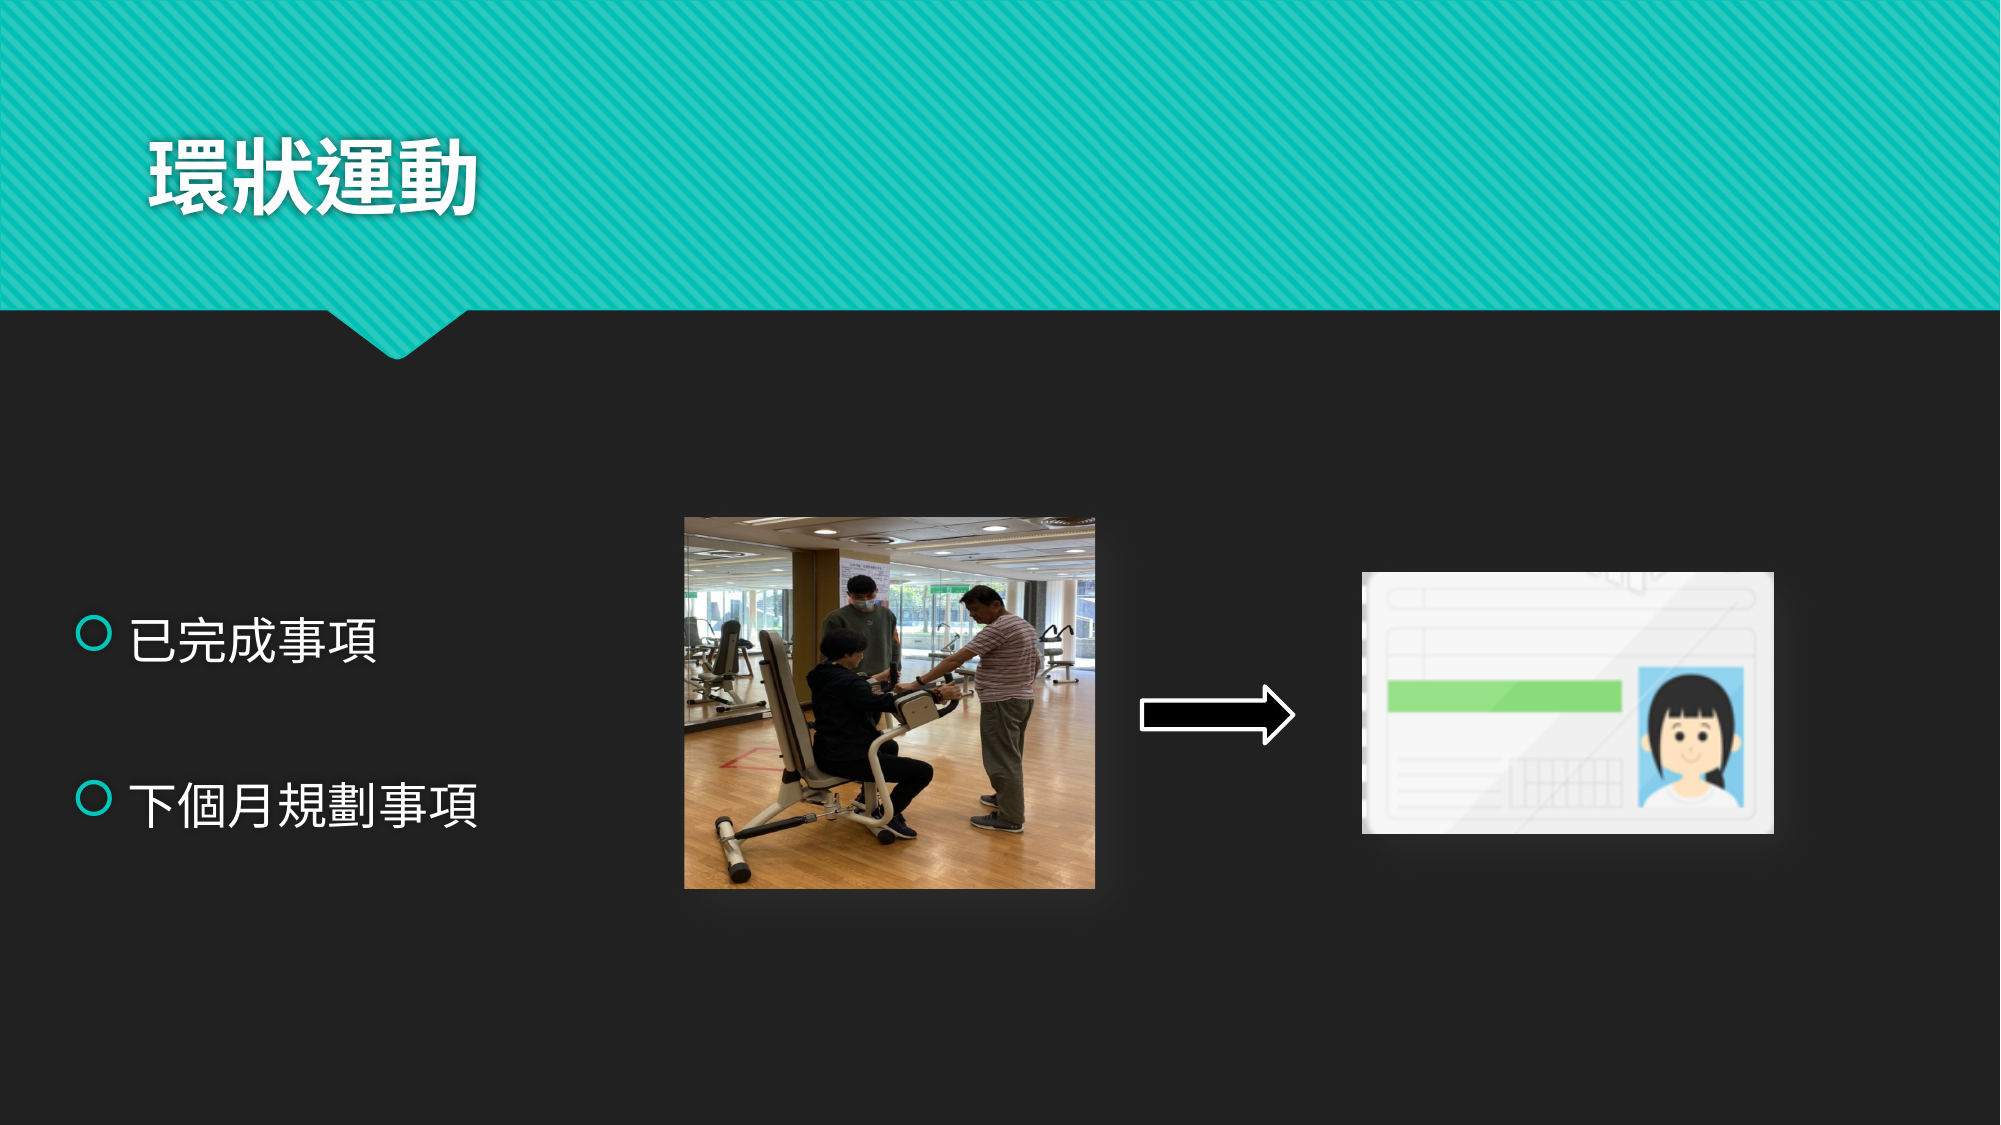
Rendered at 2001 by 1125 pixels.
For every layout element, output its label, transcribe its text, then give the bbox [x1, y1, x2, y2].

list 已完成事項 下個月規劃事項 [56, 483, 635, 878]
text_box [1139, 684, 1296, 746]
picture [684, 517, 1096, 889]
title 環狀運動 [132, 73, 1868, 233]
picture [1361, 571, 1774, 835]
